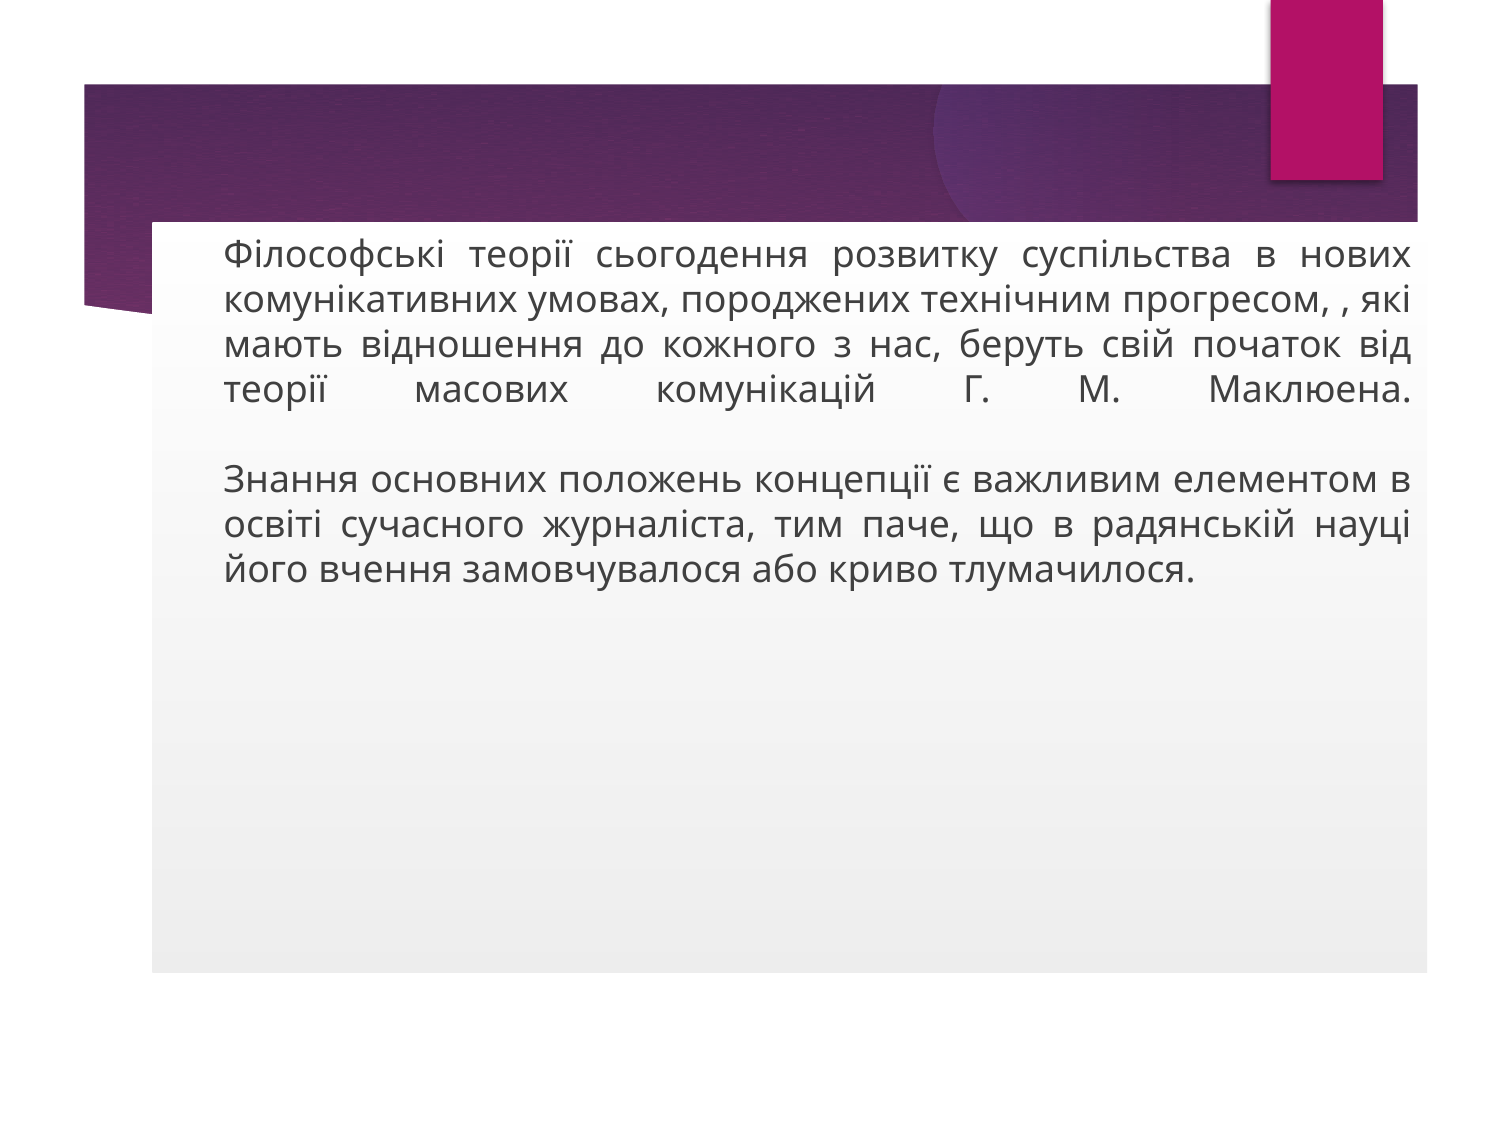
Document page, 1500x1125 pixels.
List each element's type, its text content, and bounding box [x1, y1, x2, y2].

text_box Філософські теорії сьогодення розвитку суспільства в нових комунікативних умовах, породжених технічним прогресом, , які мають відношення до кожного з нас, беруть свій початок від теорії масових комунікацій Г. М. Маклюена. Знання основних положень концепції є важливим елементом в освіті сучасного журналіста, тим паче, що в радянській науці його вчення замовчувалося або криво тлумачилося. [152, 222, 1428, 973]
picture [85, 85, 1417, 314]
